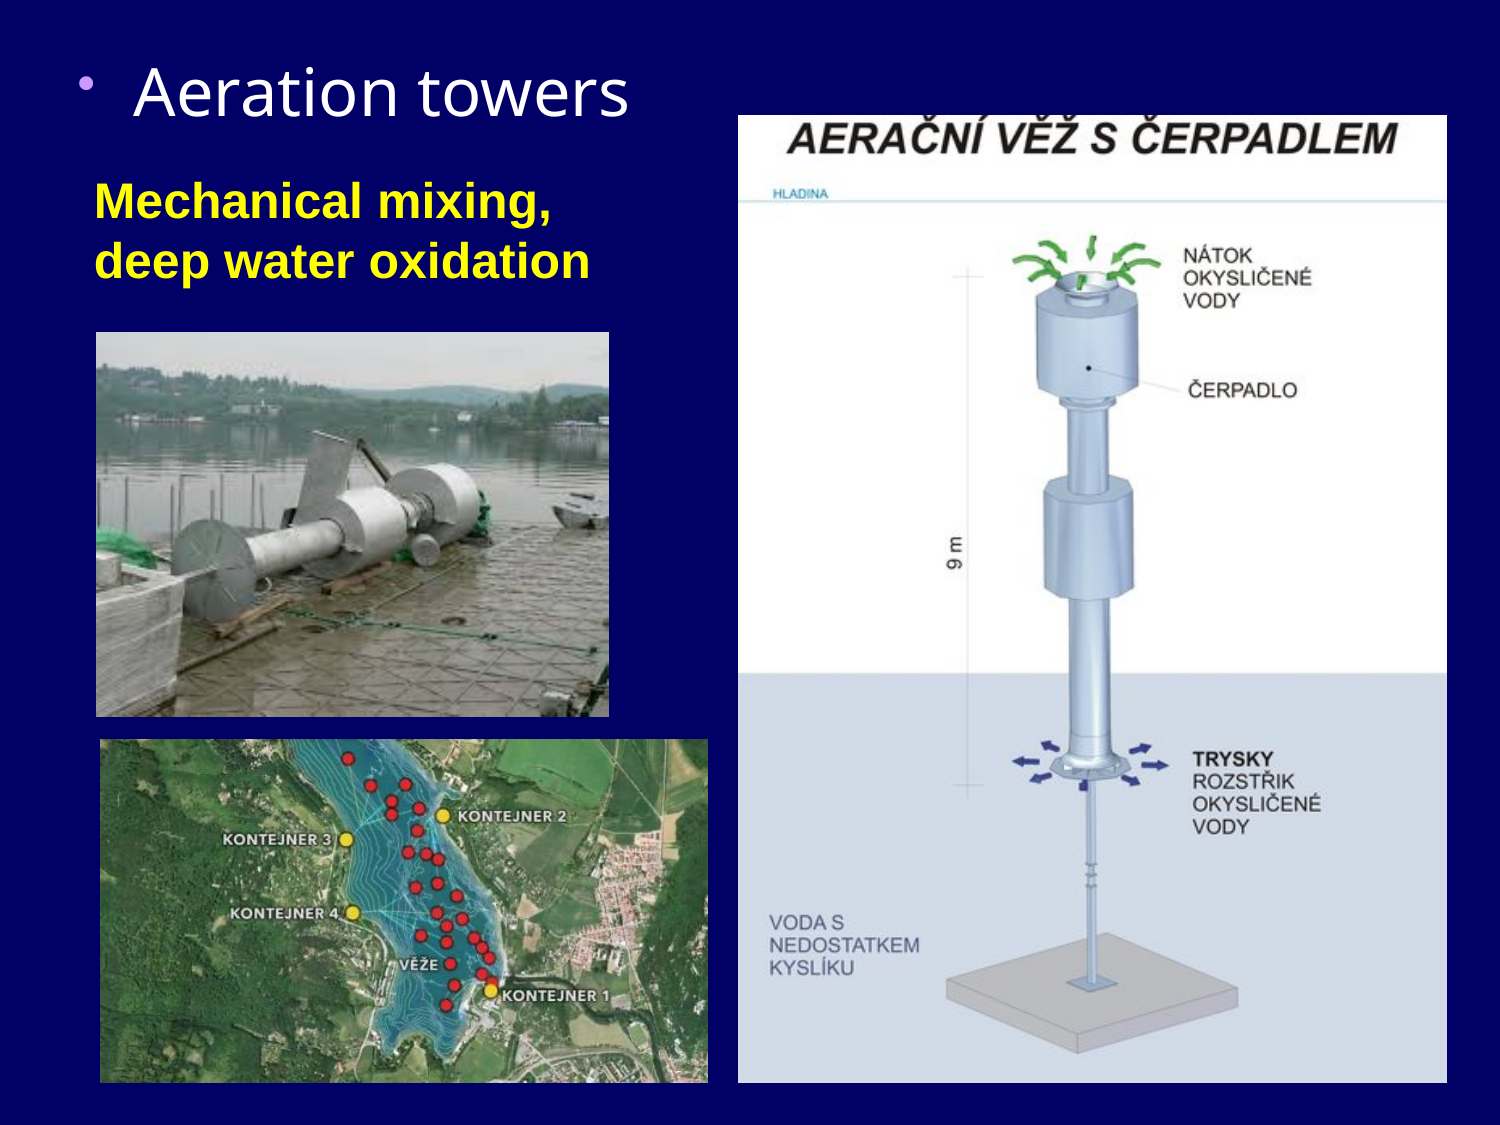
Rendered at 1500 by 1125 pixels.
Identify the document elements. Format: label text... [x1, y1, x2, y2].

picture [738, 114, 1448, 1083]
picture [99, 739, 708, 1083]
text_box Mechanical mixing, deep water oxidation [79, 160, 607, 296]
picture [96, 332, 609, 717]
text_box Aeration towers [62, 42, 1450, 718]
